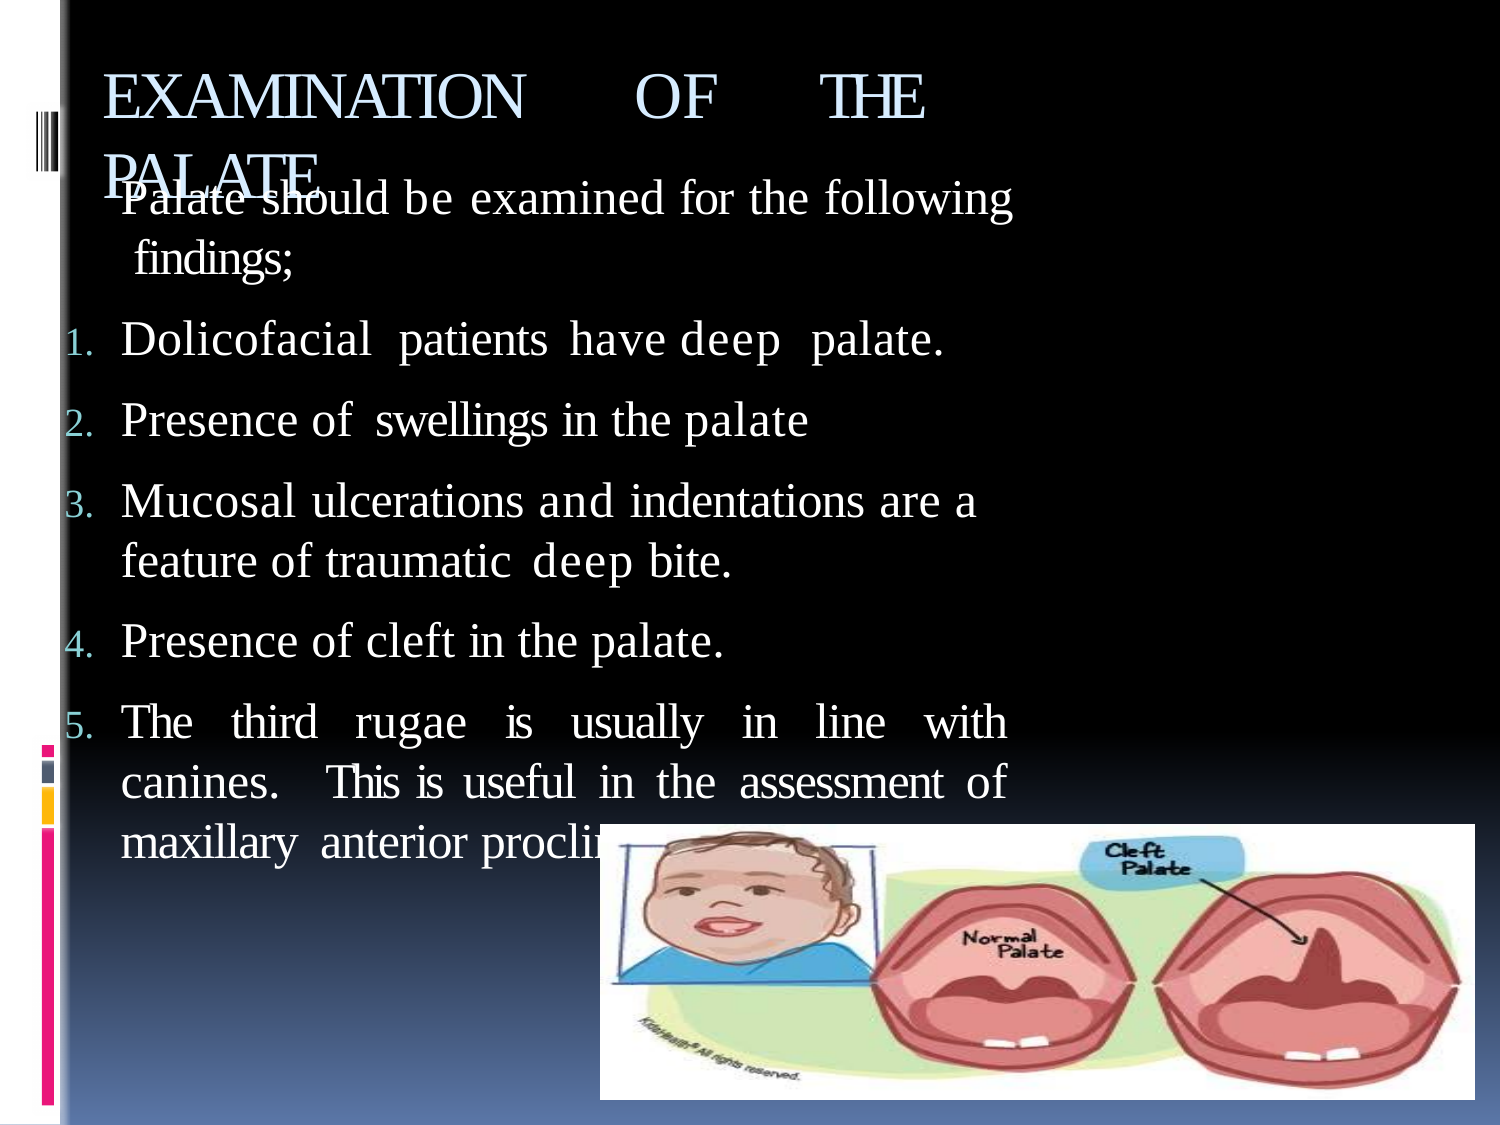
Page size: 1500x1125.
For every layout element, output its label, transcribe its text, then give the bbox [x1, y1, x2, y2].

text_box  Palate should be examined for the following findings; Dolicofacial patients have deep palate. Presence of swellings in the palate Mucosal ulcerations and indentations are a feature of traumatic deep bite. Presence of cleft in the palate. The third rugae is usually in line with canines. This is useful in the assessment of maxillary anterior proclination. [62, 162, 1014, 869]
title EXAMINATION OF THE PALATE [99, 50, 1008, 162]
picture [599, 824, 1476, 1101]
